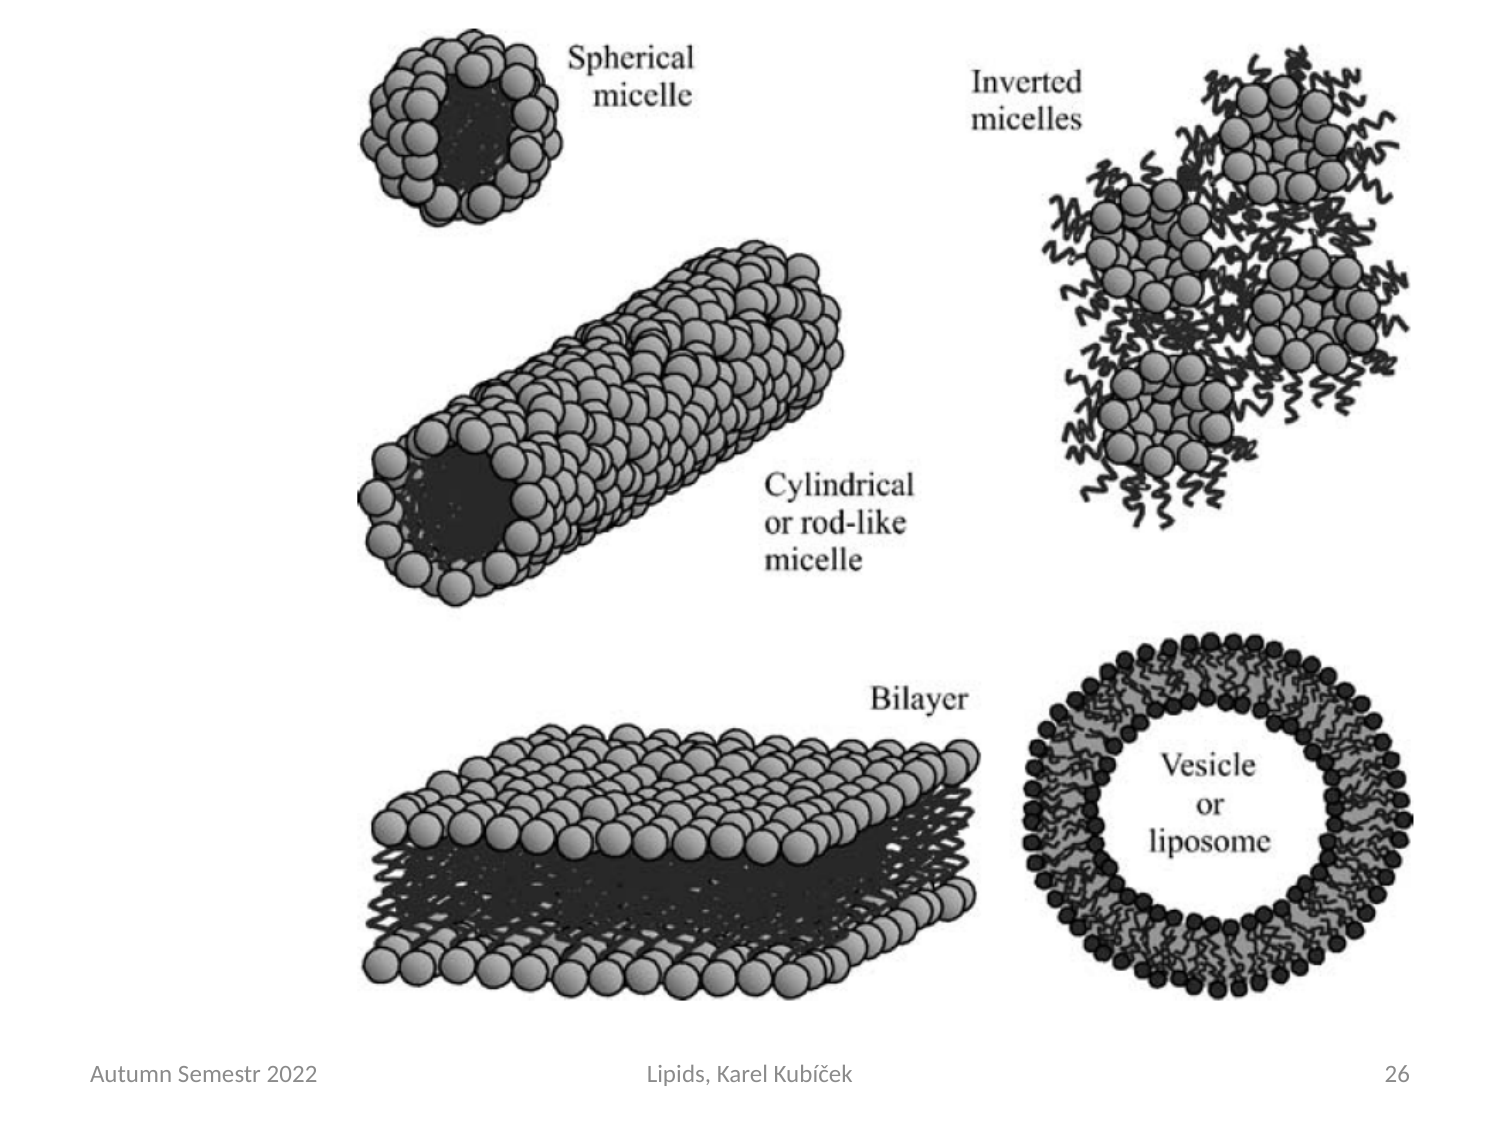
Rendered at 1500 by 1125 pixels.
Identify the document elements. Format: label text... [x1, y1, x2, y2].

footer Lipids, Karel Kubíček [512, 1042, 988, 1103]
slide_number 26 [1074, 1042, 1425, 1103]
slide_number Autumn Semestr 2022 [75, 1042, 425, 1103]
picture [338, 26, 1426, 1015]
